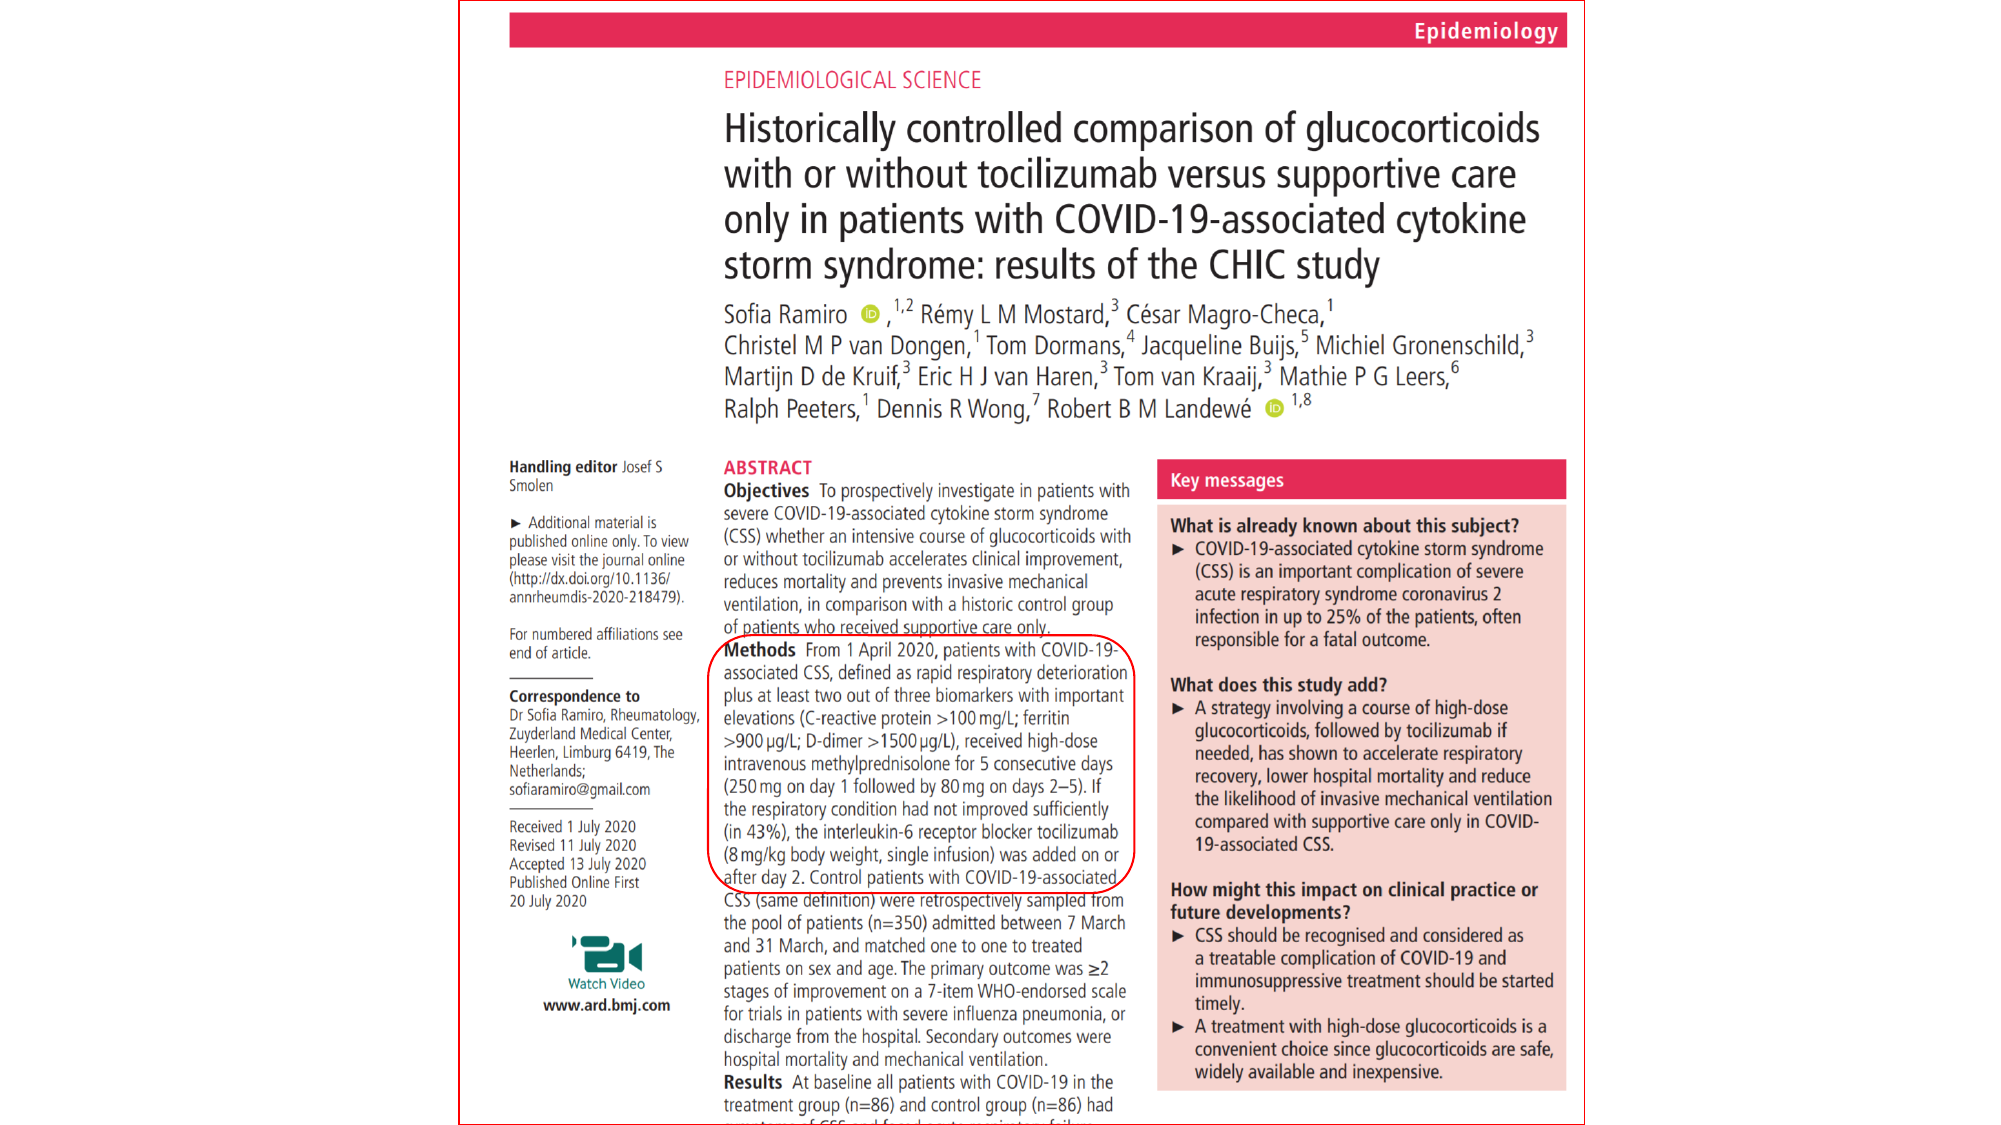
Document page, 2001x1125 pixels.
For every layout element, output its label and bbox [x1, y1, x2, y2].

picture [458, 0, 1585, 1125]
